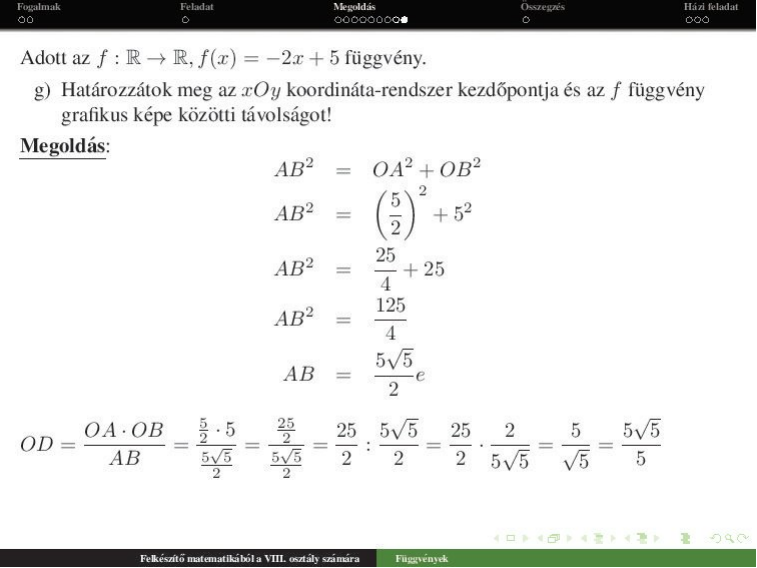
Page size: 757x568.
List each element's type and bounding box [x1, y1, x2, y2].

text_box [0, 0, 756, 567]
